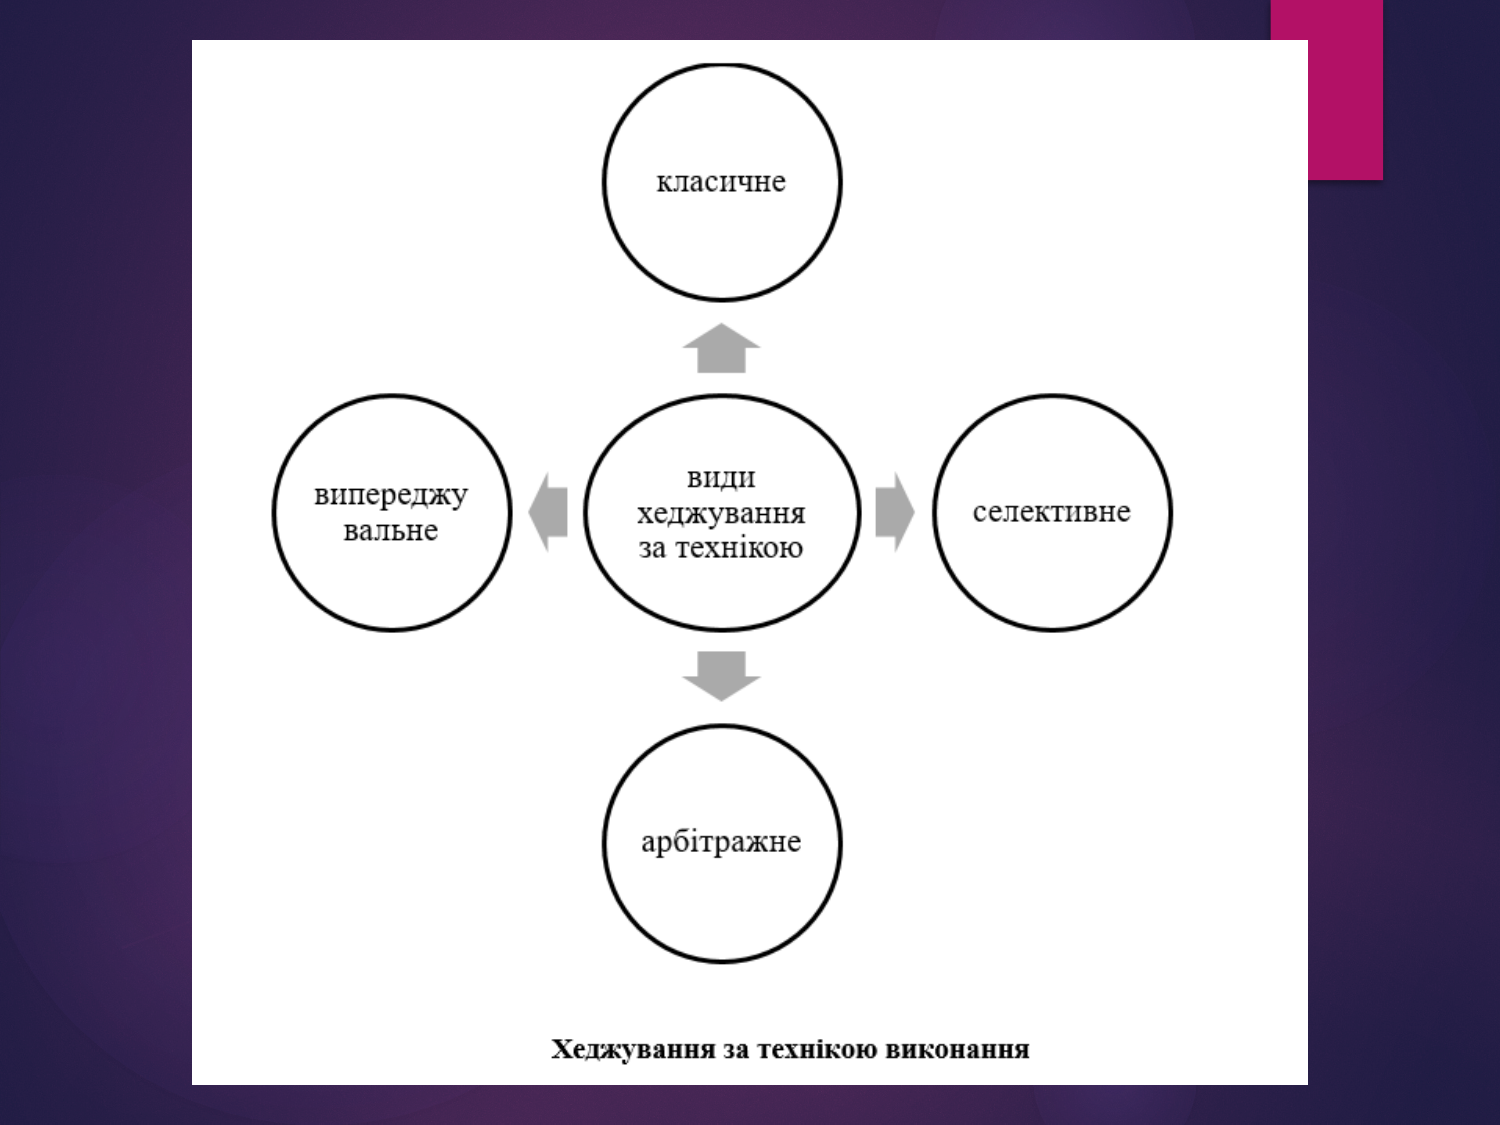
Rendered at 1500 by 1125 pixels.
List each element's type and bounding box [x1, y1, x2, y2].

picture [192, 40, 1308, 1085]
